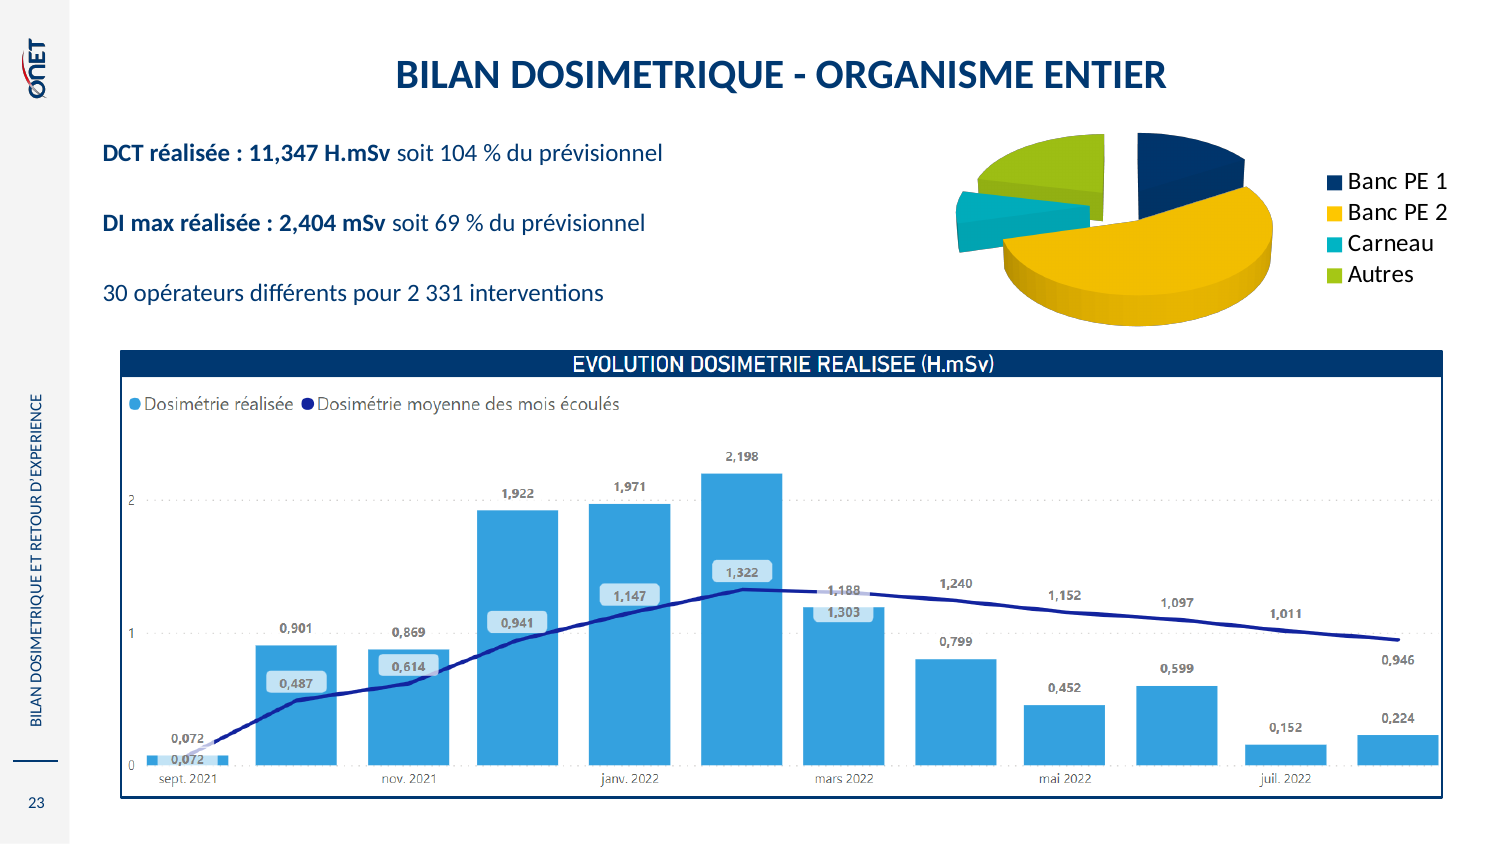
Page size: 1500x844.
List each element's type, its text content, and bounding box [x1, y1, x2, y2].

slide_number 23 [8, 784, 66, 830]
text_box [119, 349, 1445, 800]
footer BILAN DOSIMETRIQUE ET RETOUR D’EXPERIENCE [10, 341, 59, 743]
chart [925, 0, 1469, 470]
list BILAN DOSIMETRIQUE - ORGANISME ENTIER DCT réalisée : 11,347 H.mSv soit 104 % du prévisionnel DI max réalisée : 2,404 mSv soit 69 % du prévisionnel 30 opérateurs différents pour 2 331 interventions [87, 39, 920, 337]
picture [19, 39, 51, 100]
